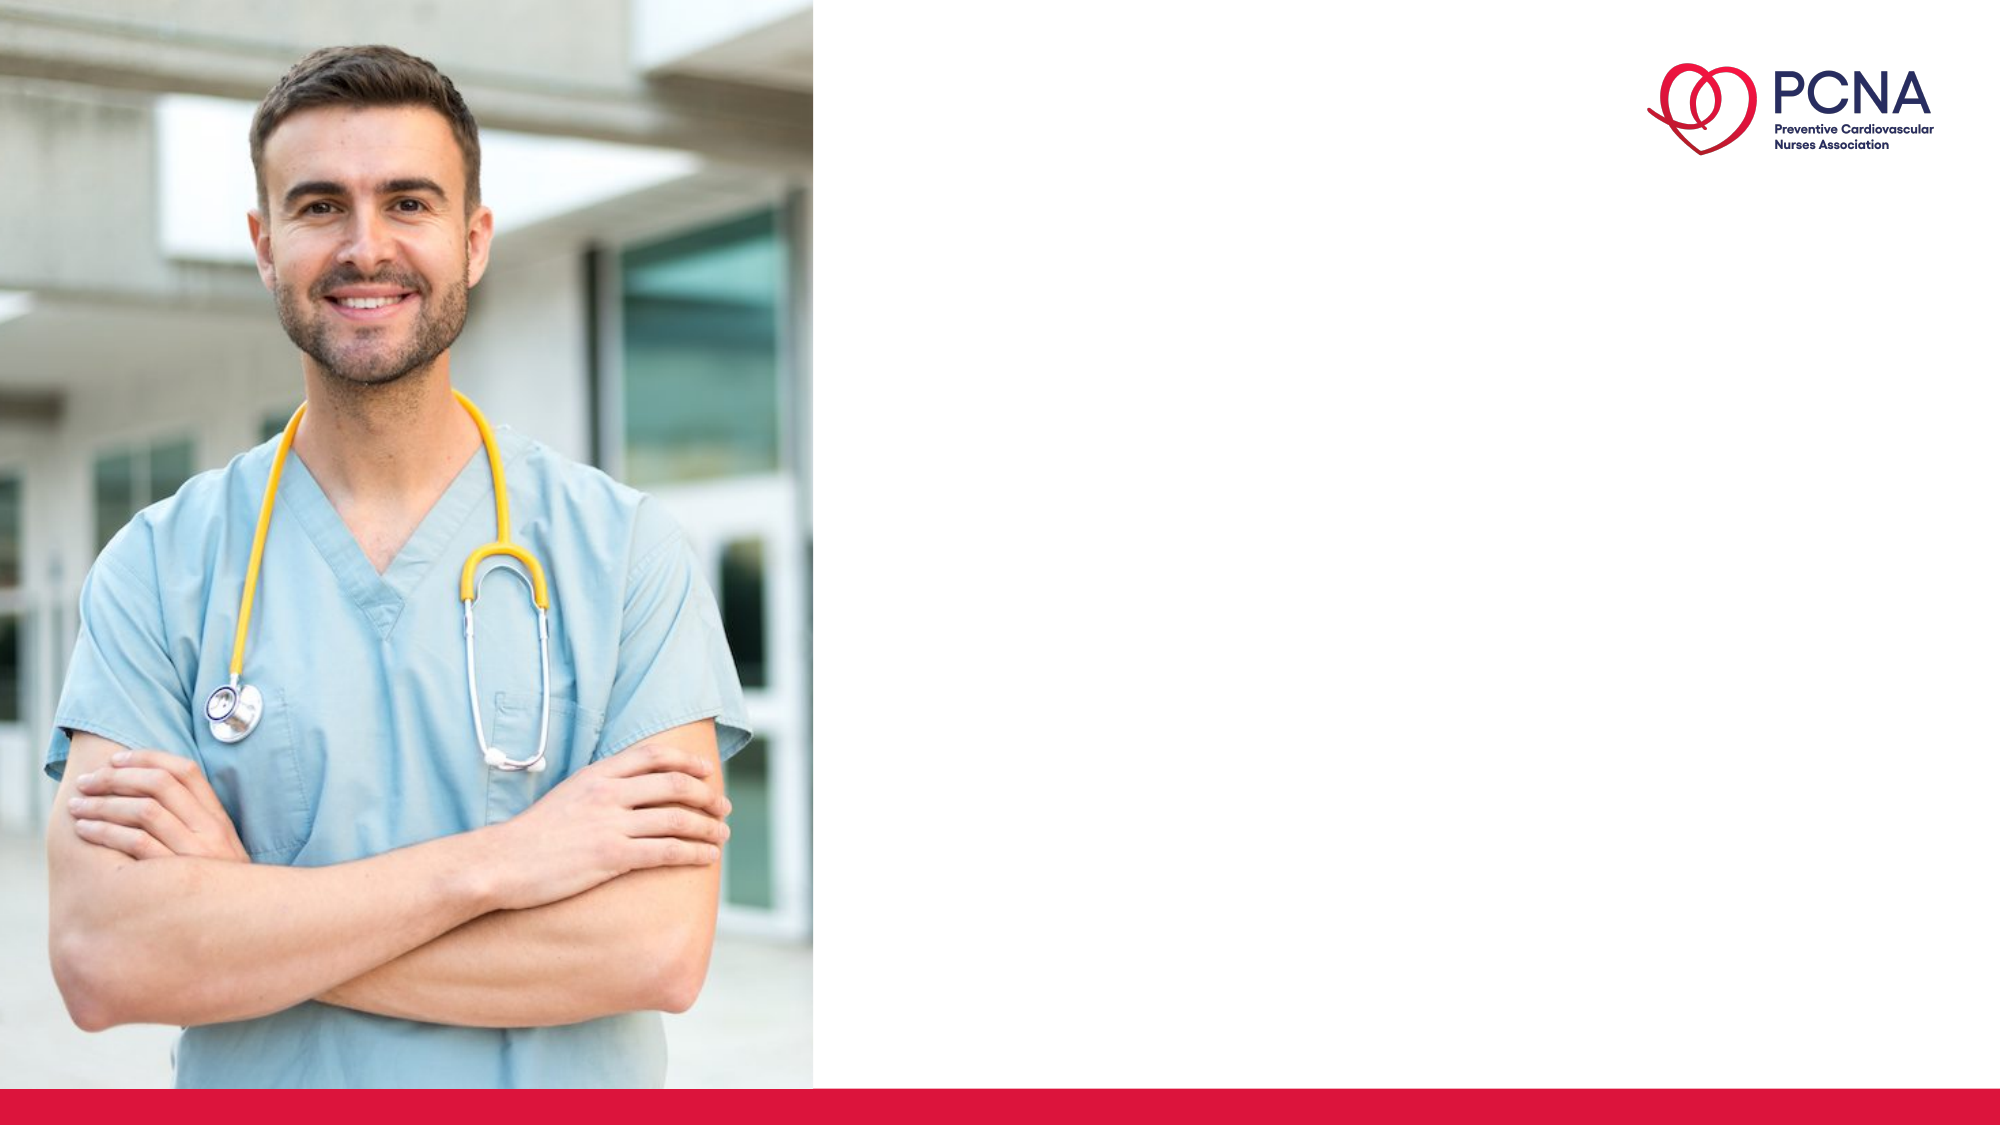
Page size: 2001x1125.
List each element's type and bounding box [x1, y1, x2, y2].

picture [0, 0, 814, 1090]
picture [1630, 46, 1951, 173]
